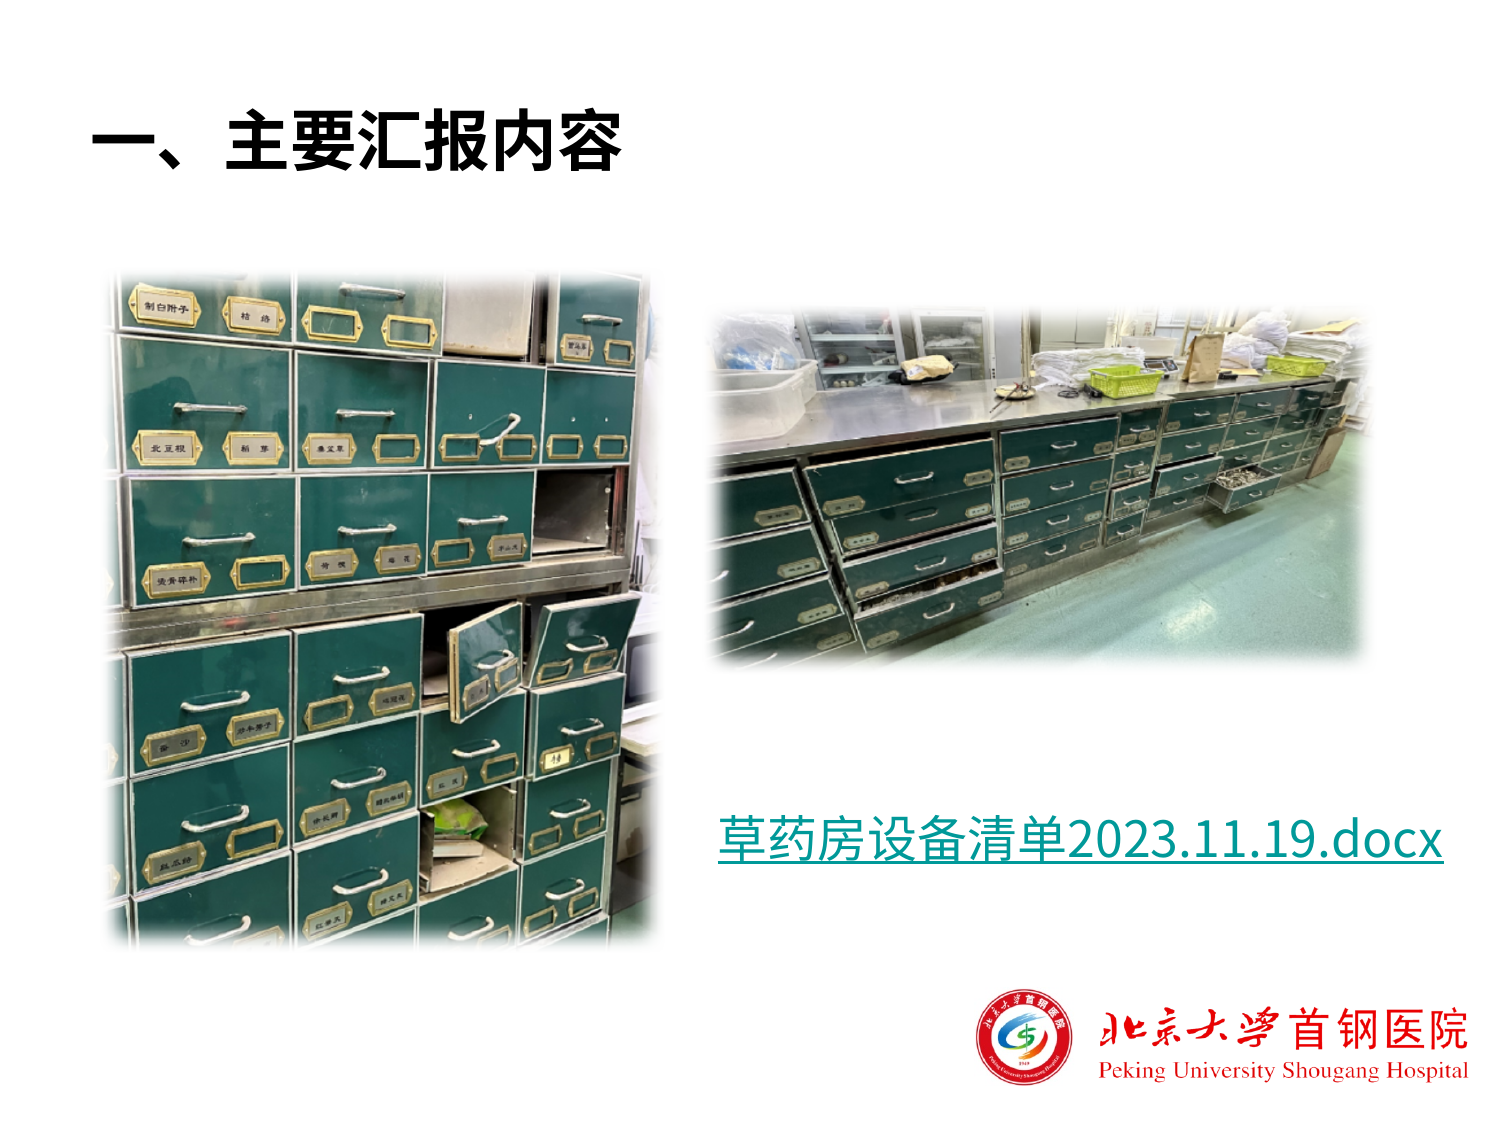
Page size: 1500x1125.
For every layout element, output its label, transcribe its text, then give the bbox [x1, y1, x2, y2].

picture [974, 987, 1075, 1086]
title 一、主要汇报内容 [74, 44, 1426, 233]
list 草药房设备清单2023.11.19.docx [702, 763, 1483, 894]
picture [100, 266, 665, 953]
picture [702, 302, 1378, 675]
picture [1080, 999, 1492, 1092]
